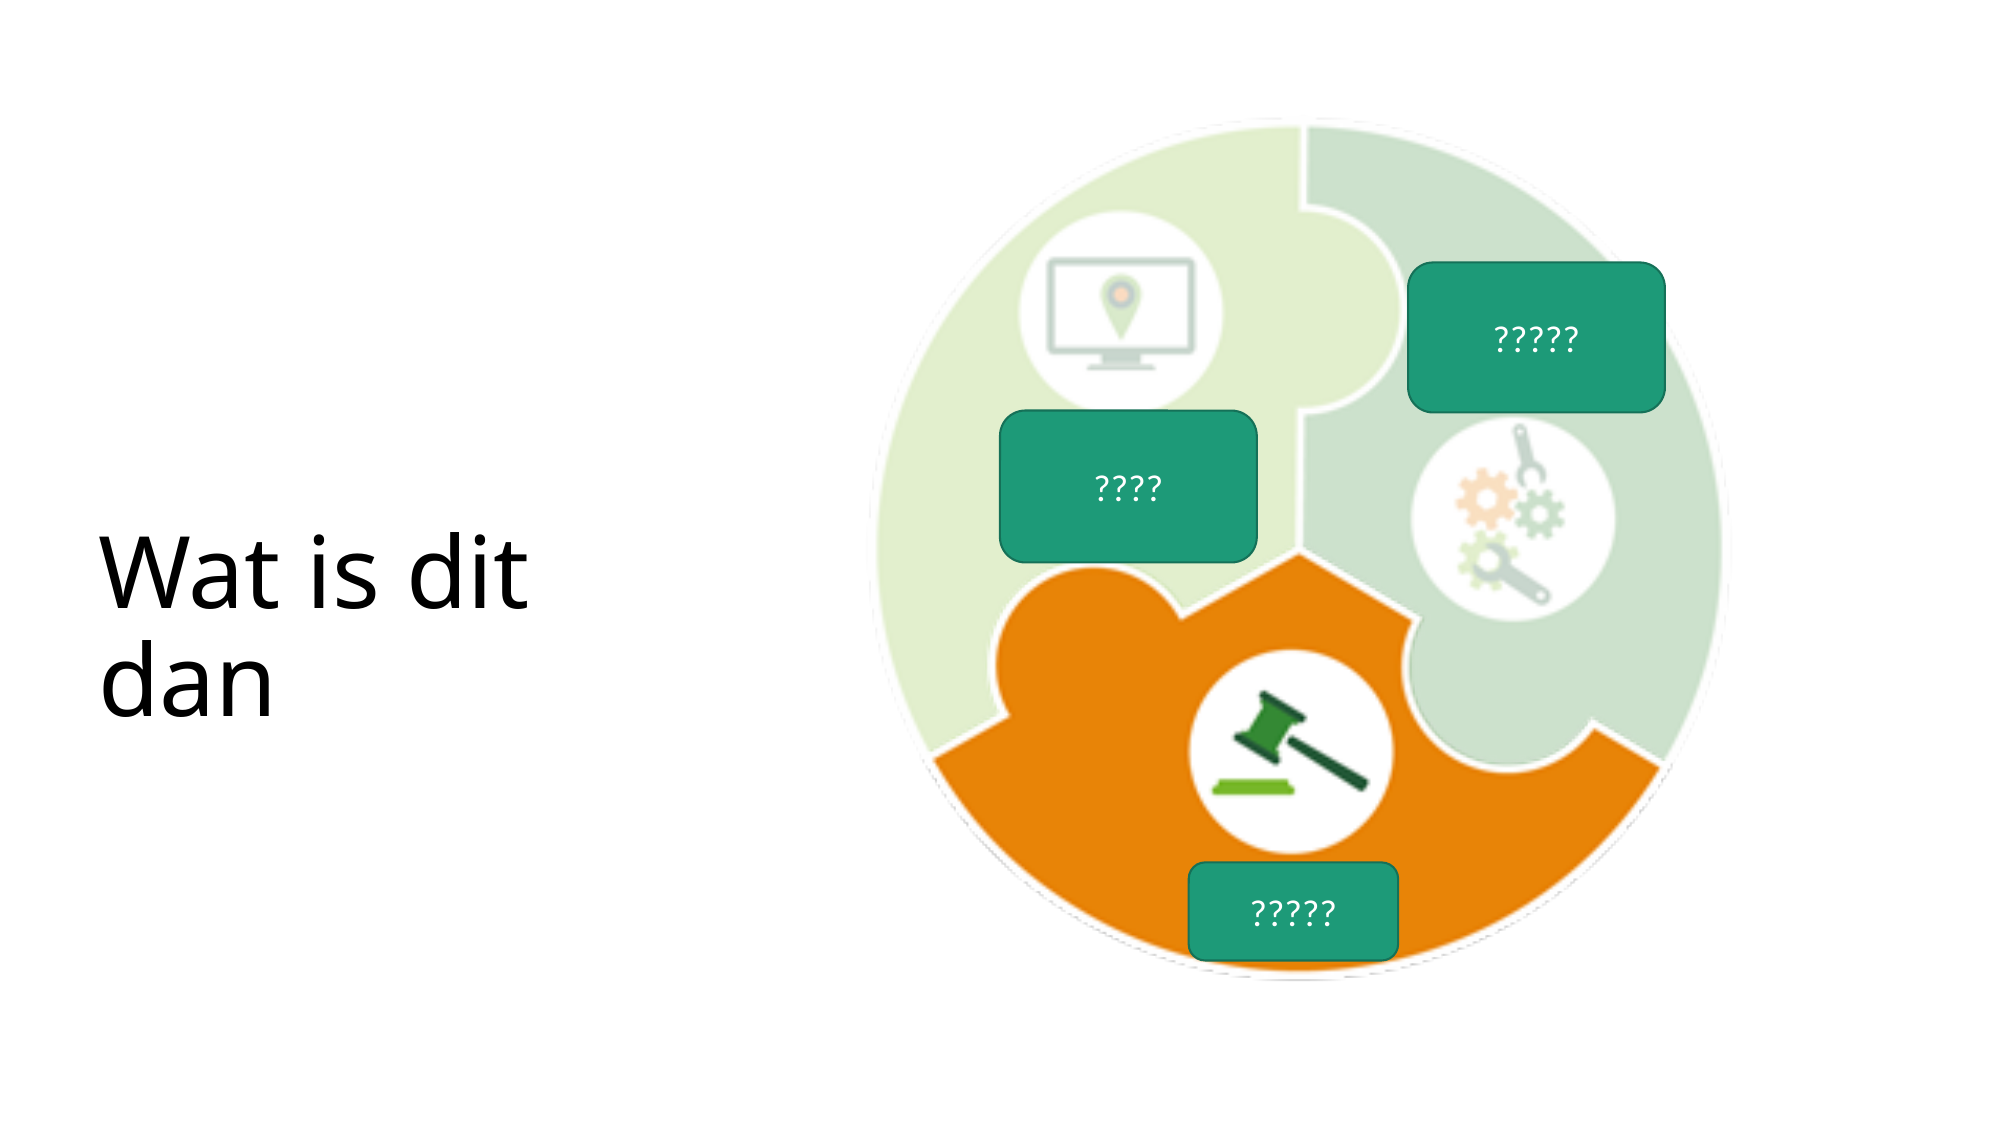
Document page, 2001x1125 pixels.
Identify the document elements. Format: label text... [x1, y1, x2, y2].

picture [849, 104, 1745, 1000]
text_box Wat is dit dan [83, 340, 744, 866]
